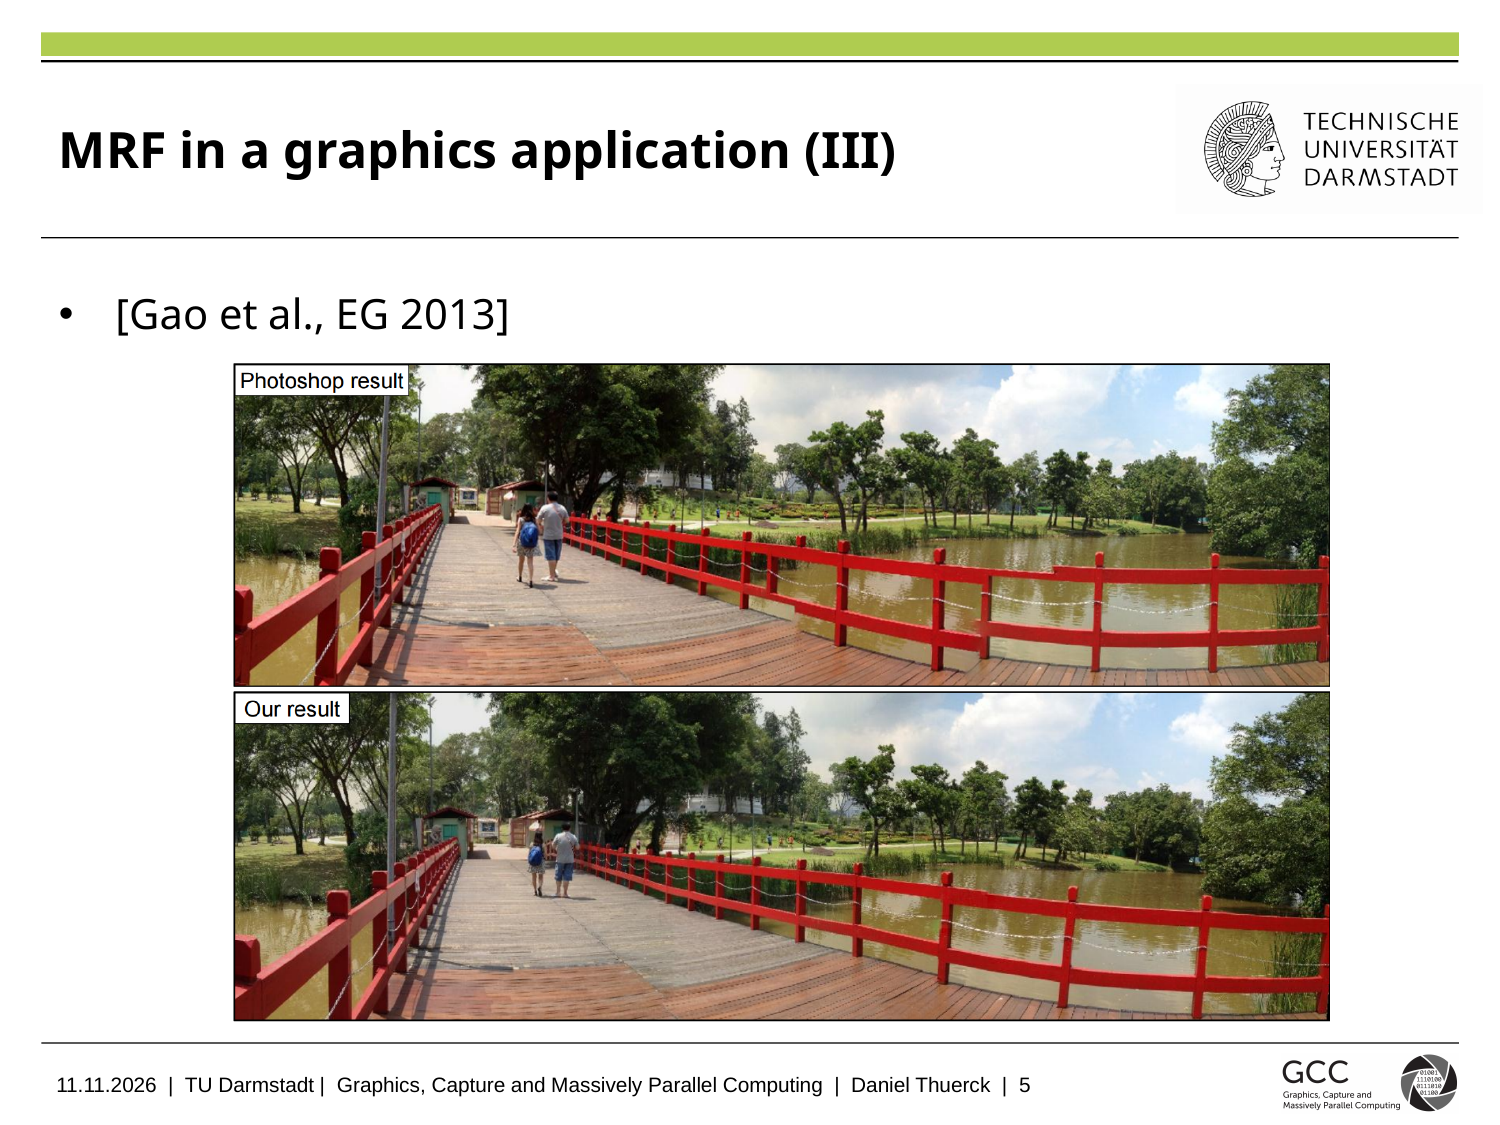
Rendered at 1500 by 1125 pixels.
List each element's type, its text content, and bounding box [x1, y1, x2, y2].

picture [1281, 1053, 1459, 1114]
picture [1175, 84, 1483, 214]
list [Gao et al., EG 2013] [58, 265, 1448, 1001]
title MRF in a graphics application (III) [58, 79, 1149, 218]
picture [229, 360, 1330, 1028]
